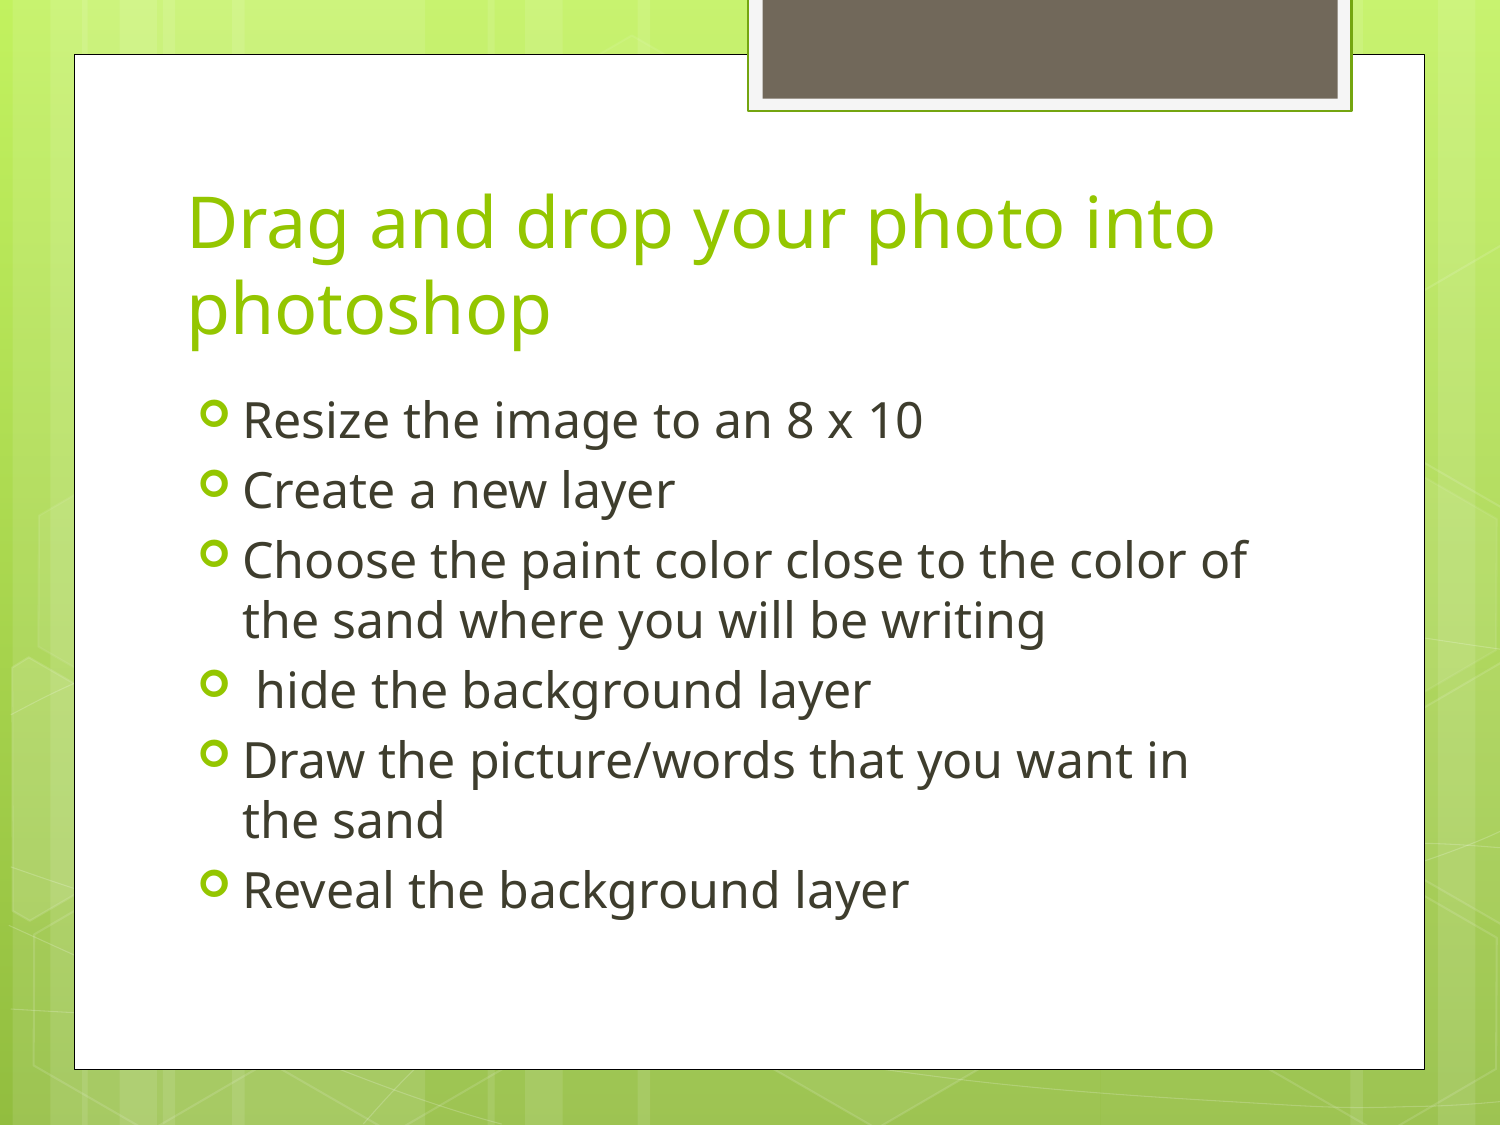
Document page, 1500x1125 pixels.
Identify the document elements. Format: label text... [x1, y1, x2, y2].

title Drag and drop your photo into photoshop [171, 168, 1324, 357]
list Resize the image to an 8 x 10 Create a new layer Choose the paint color close to the color of the sand where you will be writing hide the background layer Draw the picture/words that you want in the sand Reveal the background layer [171, 381, 1283, 957]
